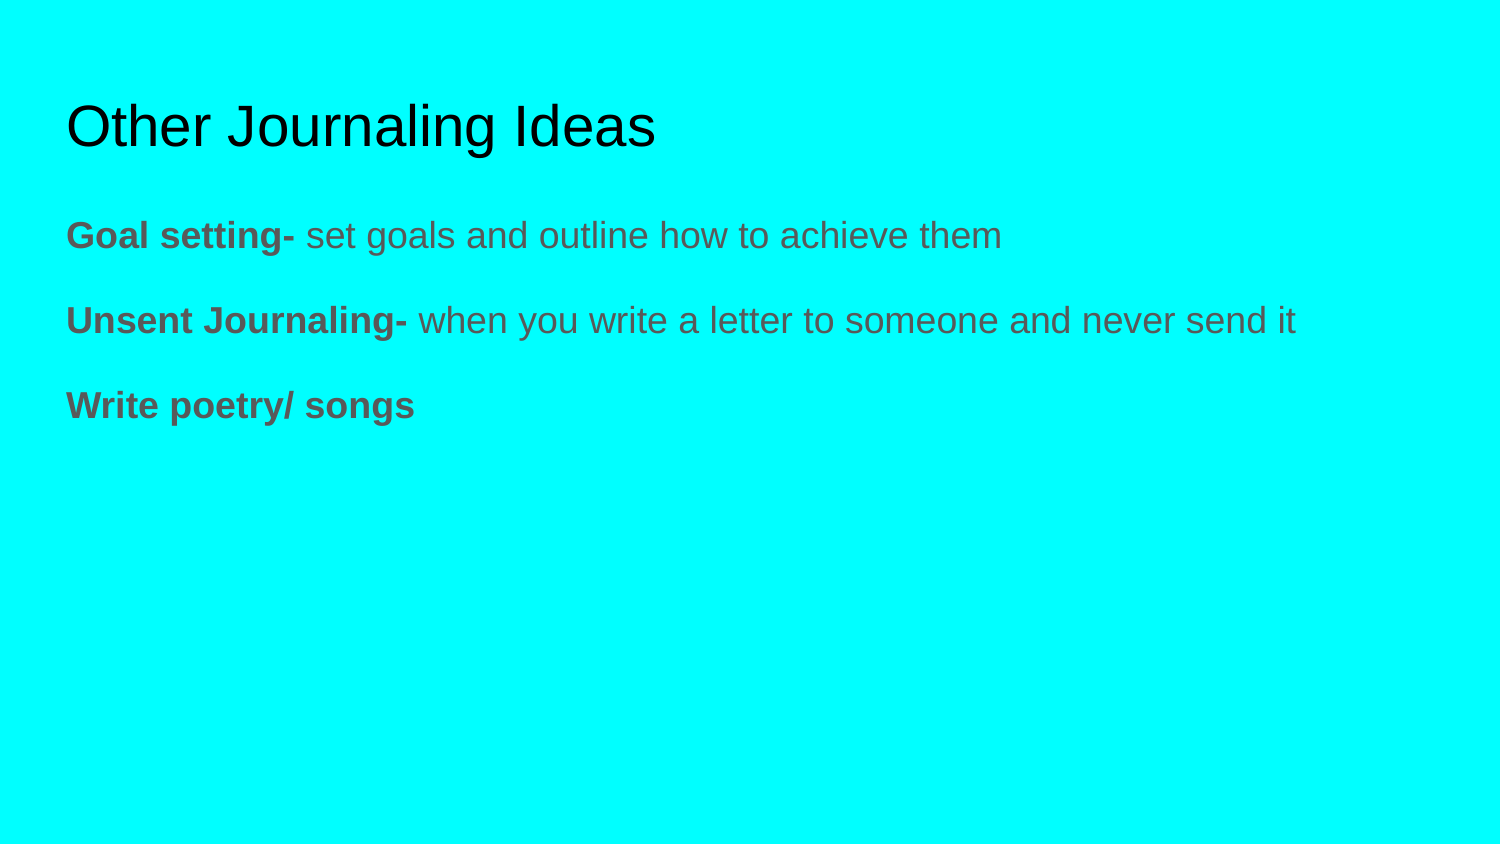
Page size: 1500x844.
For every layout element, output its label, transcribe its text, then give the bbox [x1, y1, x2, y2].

title Other Journaling Ideas [51, 72, 1449, 167]
list Goal setting- set goals and outline how to achieve them Unsent Journaling- when you write a letter to someone and never send it Write poetry/ songs [51, 189, 1449, 750]
